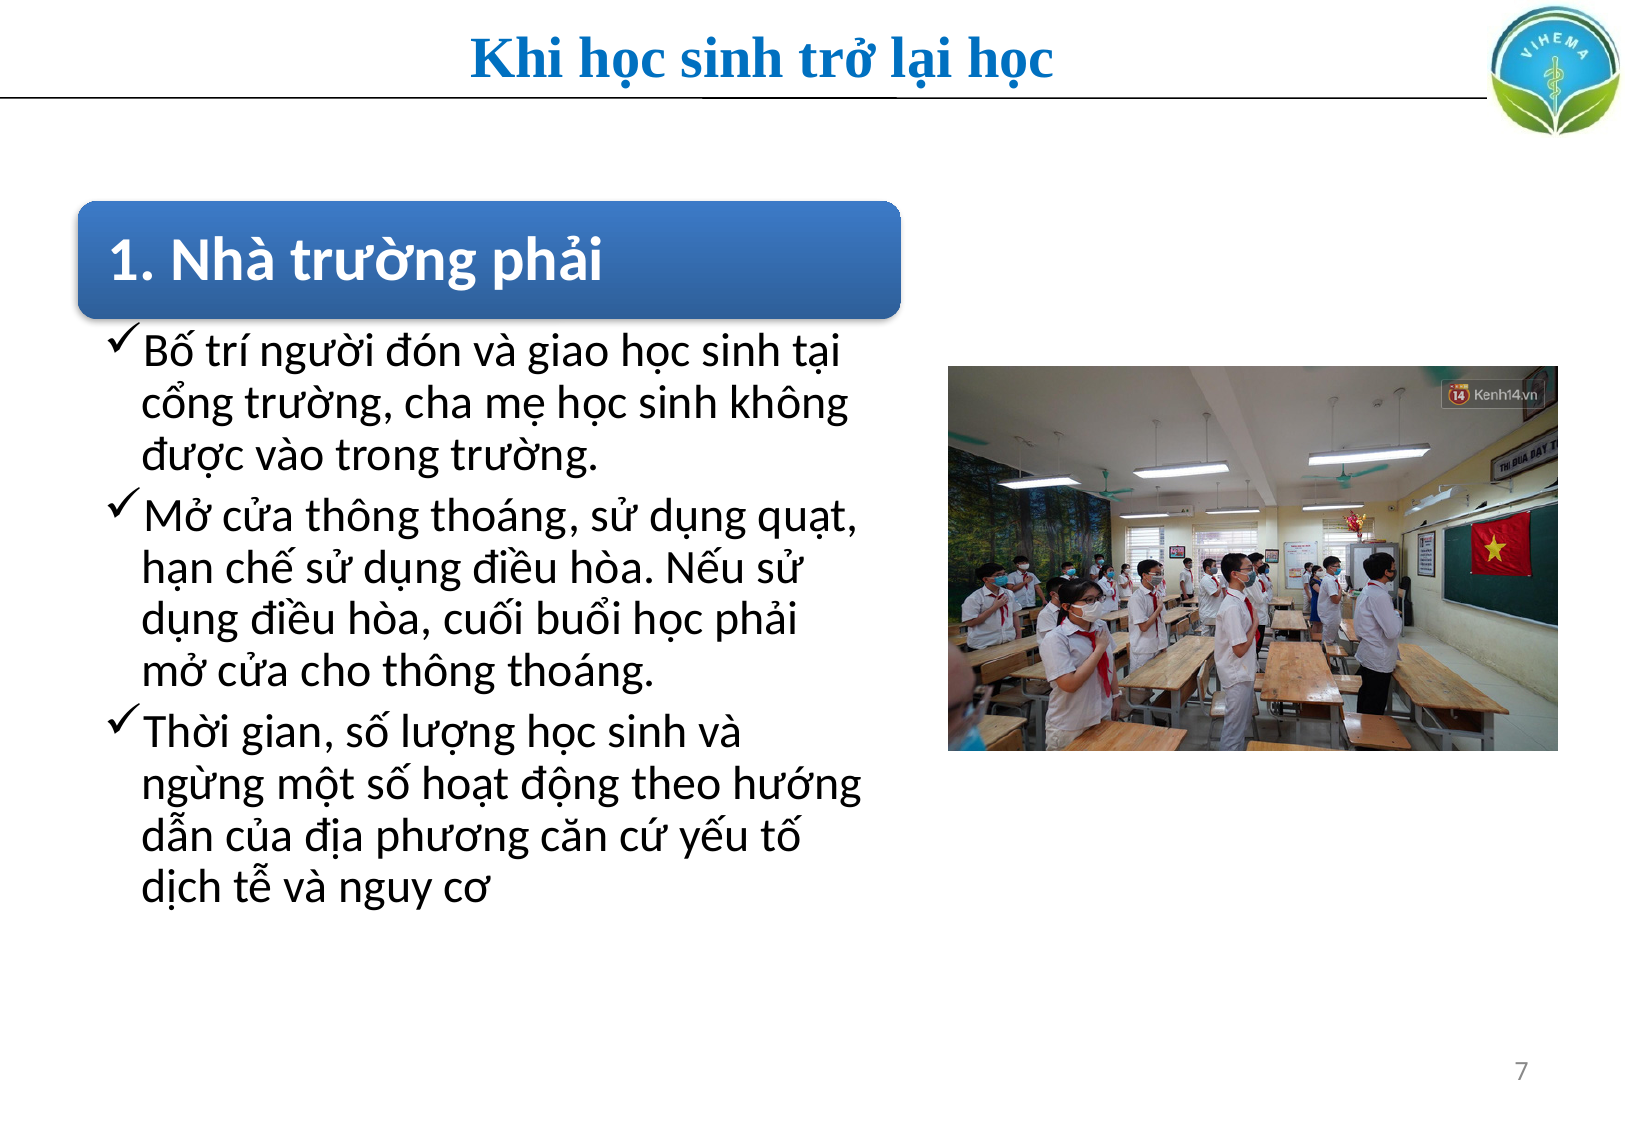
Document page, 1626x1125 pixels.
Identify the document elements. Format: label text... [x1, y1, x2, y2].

slide_number 7 [1164, 1042, 1544, 1103]
picture [1487, 0, 1625, 138]
text_box Khi học sinh trở lại học [0, 0, 1485, 87]
picture [947, 366, 1559, 751]
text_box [77, 195, 902, 946]
